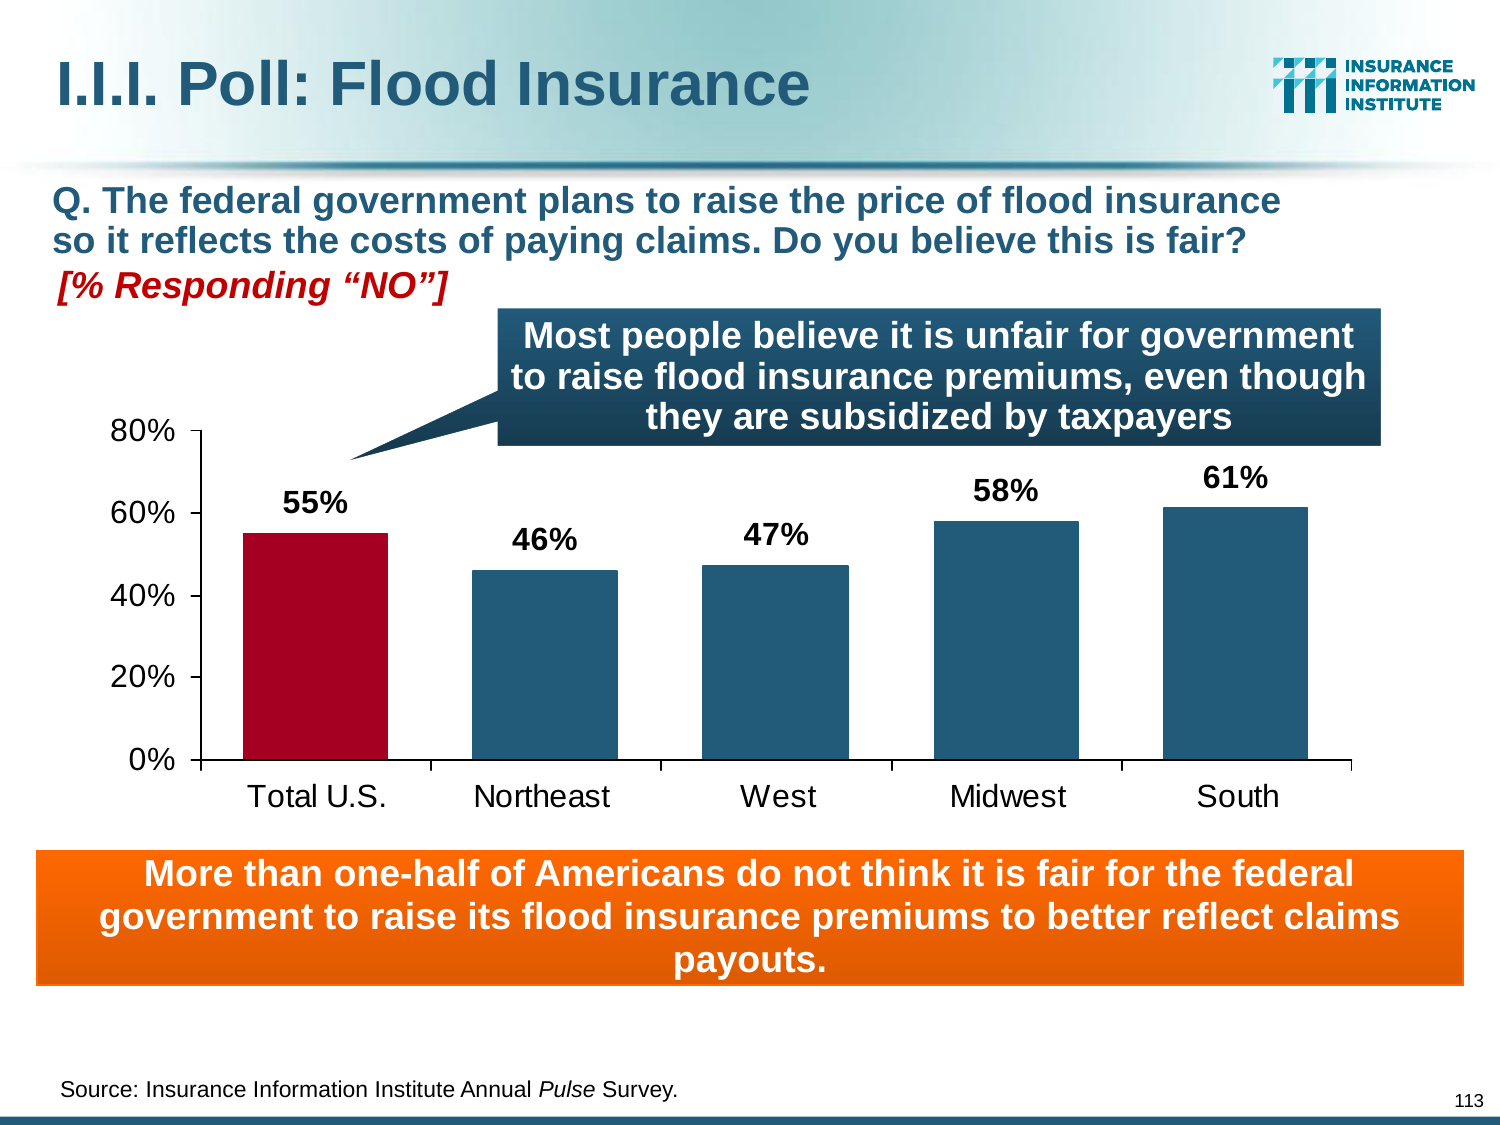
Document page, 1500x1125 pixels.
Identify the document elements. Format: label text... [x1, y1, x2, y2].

text_box Source: Insurance Information Institute Annual Pulse Survey. [0, 1045, 1417, 1125]
text_box Most people believe it is unfair for government to raise flood insurance premiums, even though they are subsidized by taxpayers [495, 306, 1384, 345]
slide_number 113 [1417, 1091, 1485, 1112]
text_box Q. The federal government plans to raise the price of flood insurance so it reflects the costs of paying claims. Do you believe this is fair? [% Responding “NO”] [52, 180, 1311, 308]
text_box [64, 345, 1445, 855]
text_box More than one-half of Americans do not think it is fair for the federal government to raise its flood insurance premiums to better reflect claims payouts. [36, 851, 1464, 986]
title I.I.I. Poll: Flood Insurance [48, 14, 1264, 157]
picture [0, 0, 1500, 189]
